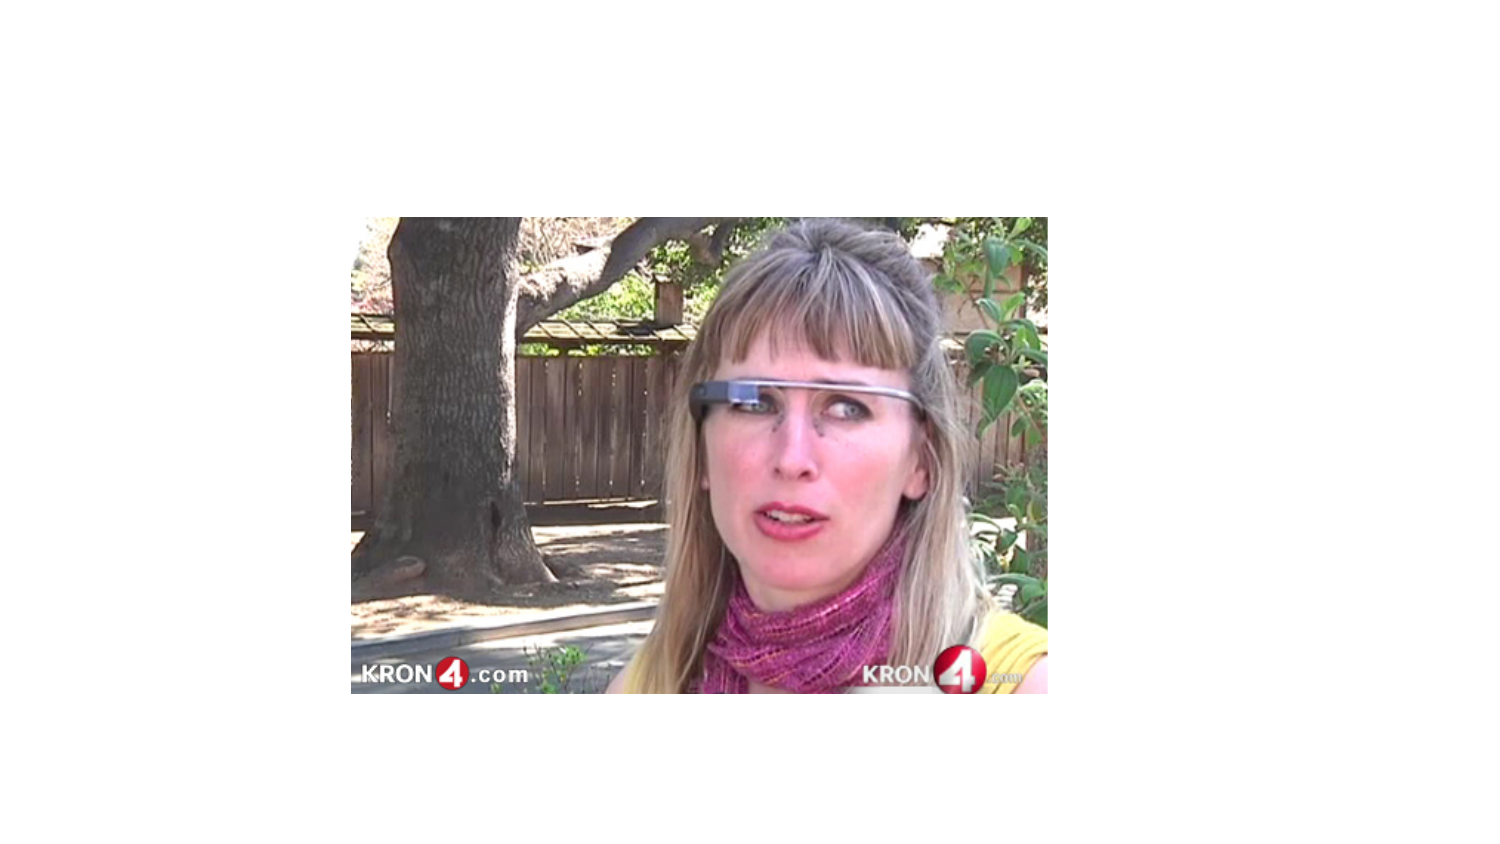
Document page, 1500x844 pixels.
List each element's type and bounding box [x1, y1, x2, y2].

picture [350, 217, 1048, 694]
